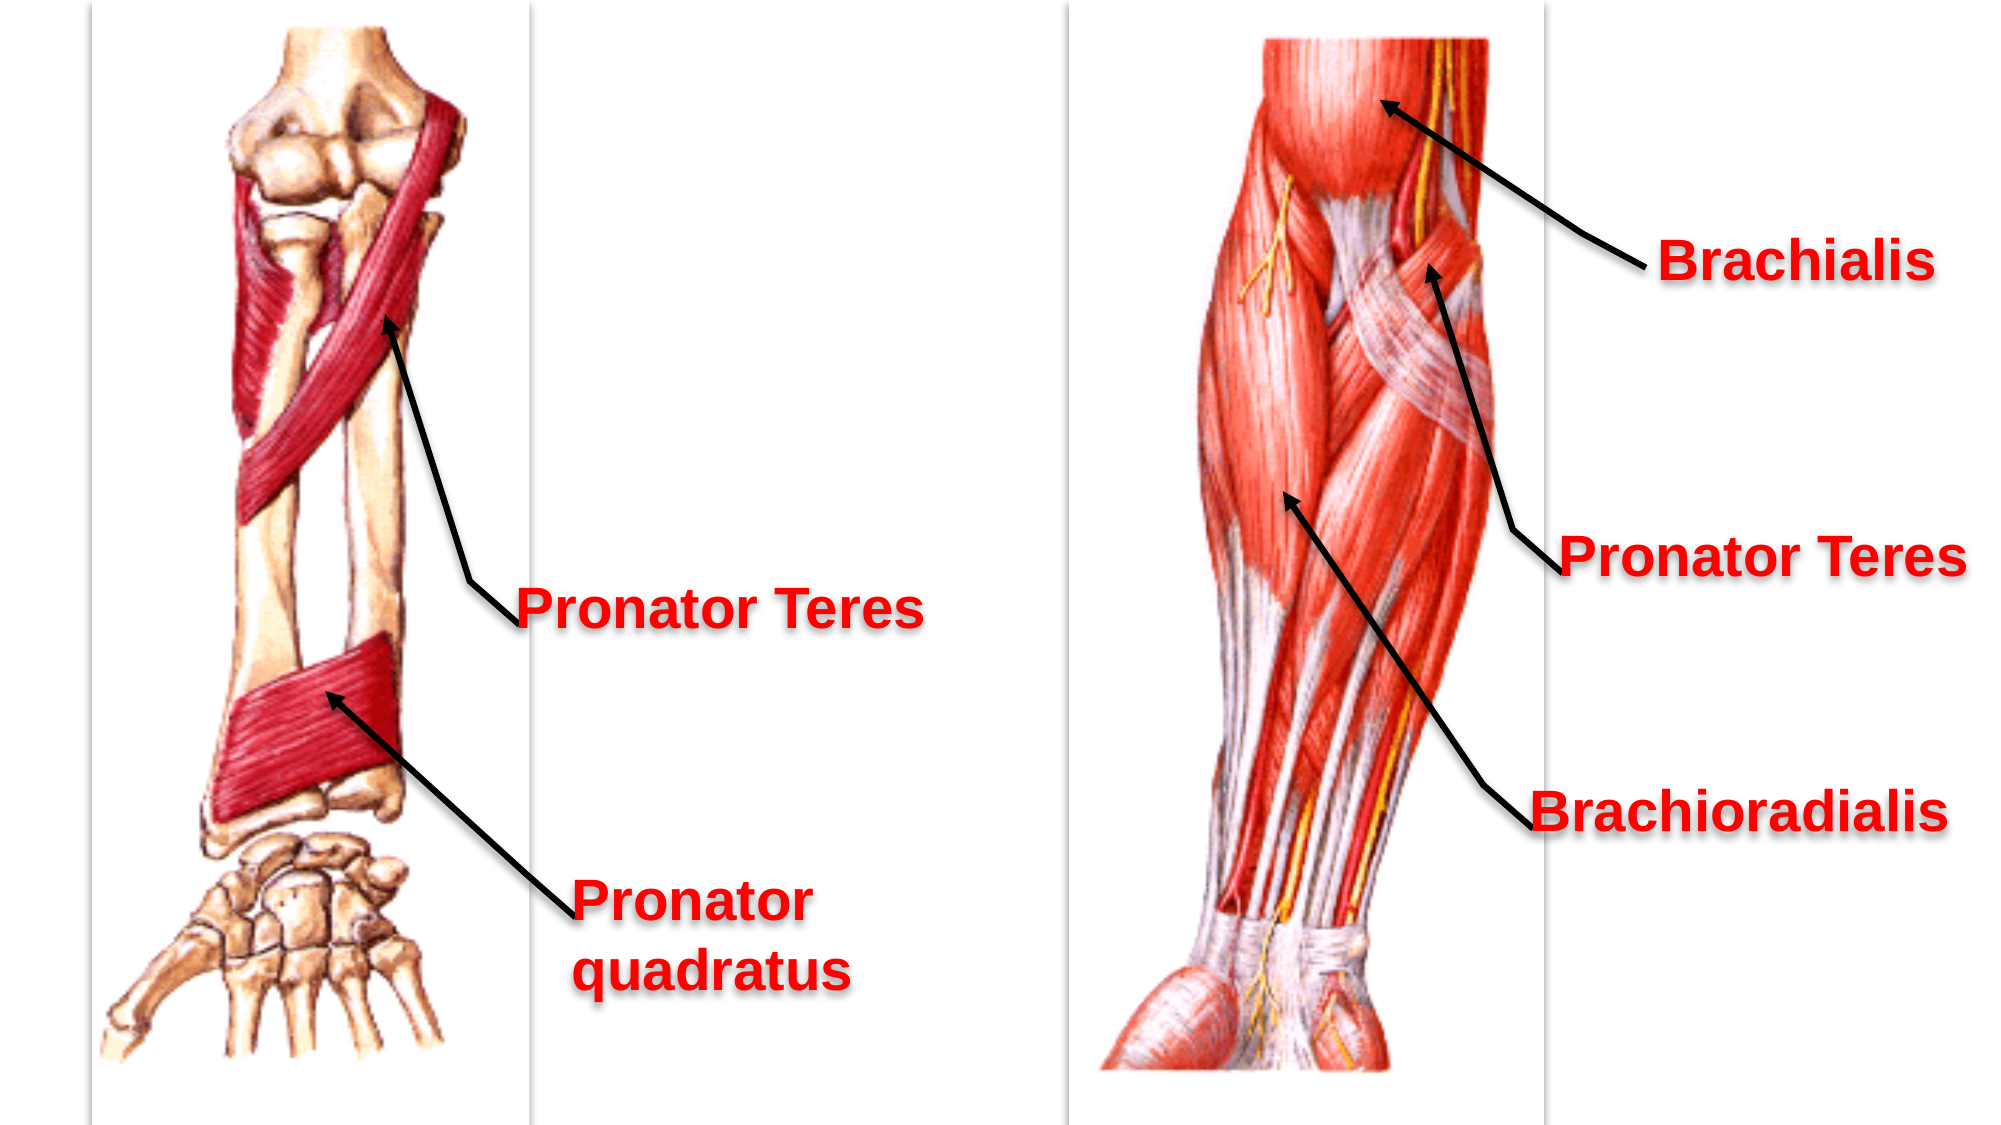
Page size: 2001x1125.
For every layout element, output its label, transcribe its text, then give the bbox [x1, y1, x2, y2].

text_box Pronator Teres [538, 563, 957, 666]
picture [91, 0, 530, 1125]
picture [1068, 0, 1545, 1125]
text_box Brachioradialis [1552, 766, 1970, 870]
text_box Pronator quadratus [538, 855, 1013, 958]
text_box Pronator Teres [1552, 511, 2000, 614]
text_box Brachialis [1552, 213, 2000, 330]
